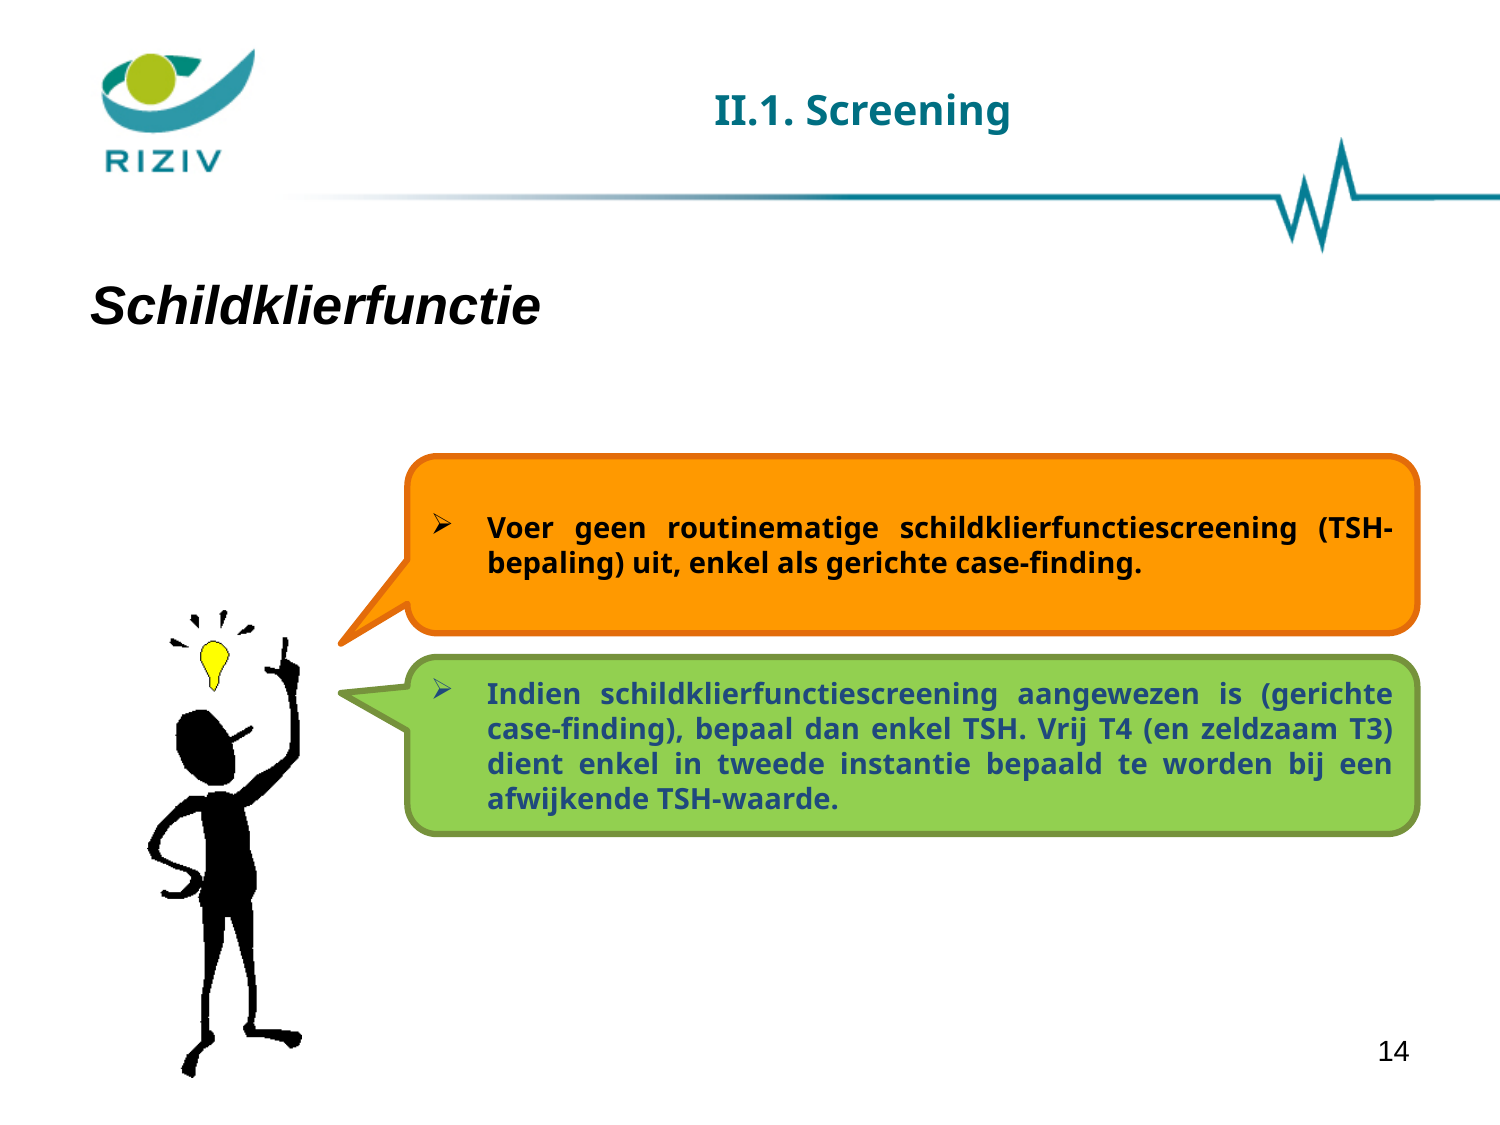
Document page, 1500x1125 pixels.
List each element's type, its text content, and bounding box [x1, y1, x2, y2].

list Schildklierfunctie [75, 262, 1425, 1005]
text_box Voer geen routinematige schildklierfunctiescreening (TSH-bepaling) uit, enkel als gerichte case-finding. [339, 454, 1420, 646]
text_box Indien schildklierfunctiescreening aangewezen is (gerichte case-finding), bepaal dan enkel TSH. Vrij T4 (en zeldzaam T3) dient enkel in tweede instantie bepaald te worden bij een afwijkende TSH-waarde. [338, 654, 1420, 837]
slide_number 14 [1074, 1024, 1425, 1103]
picture [147, 609, 303, 1079]
picture [53, 0, 1500, 255]
title II.1. Screening [301, 45, 1425, 173]
